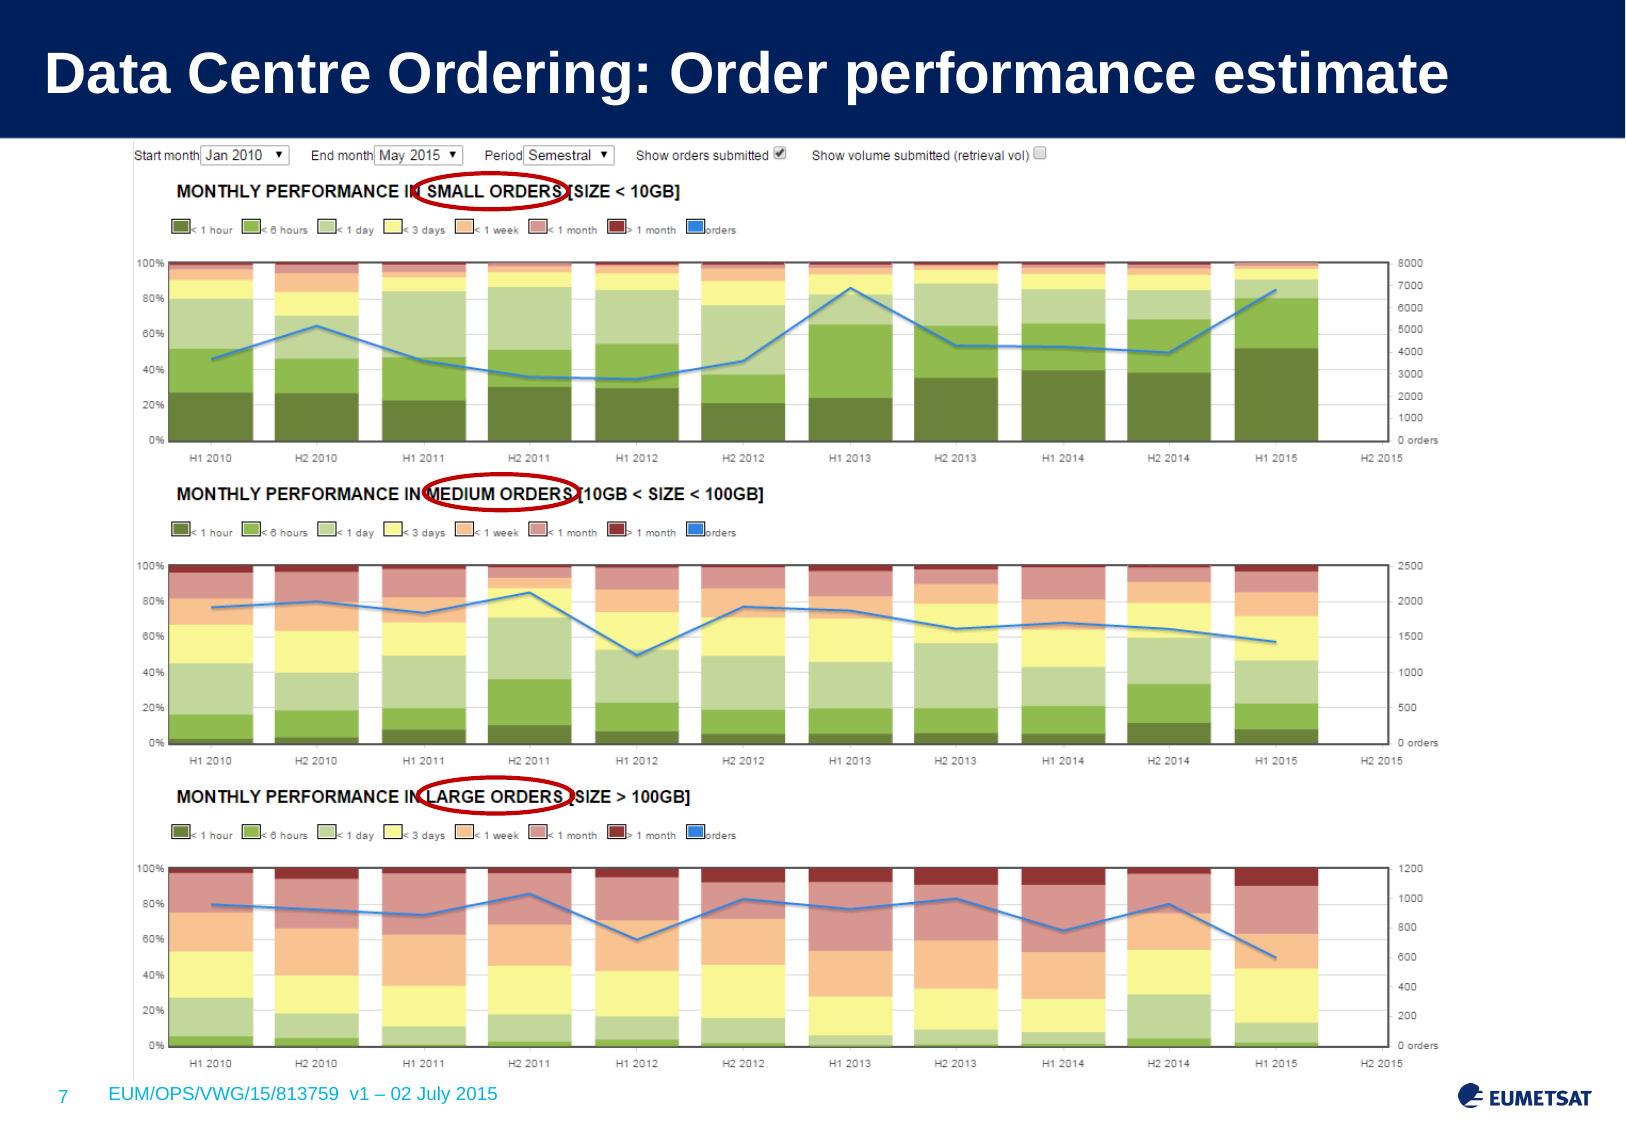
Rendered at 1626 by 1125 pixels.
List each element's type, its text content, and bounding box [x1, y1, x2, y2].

picture [0, 0, 1626, 1125]
title Data Centre Ordering: Order performance estimate [0, 0, 1608, 141]
